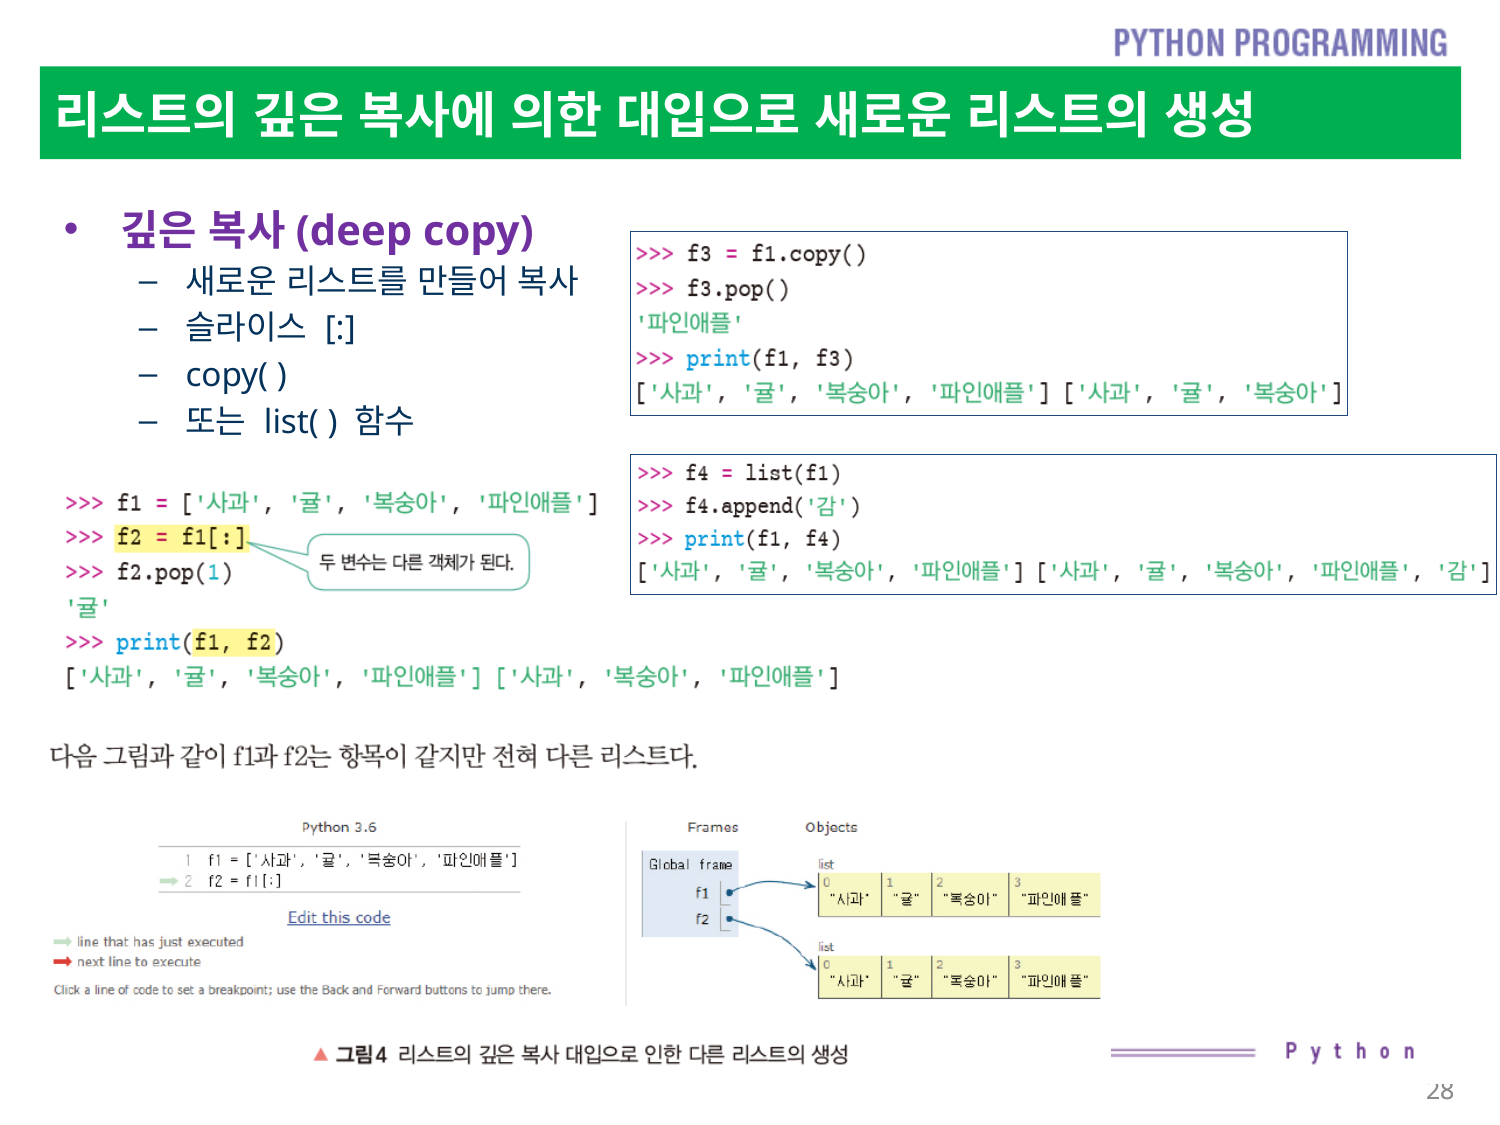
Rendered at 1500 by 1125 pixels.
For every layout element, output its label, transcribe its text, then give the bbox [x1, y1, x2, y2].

picture [1106, 13, 1462, 66]
title 리스트의 깊은 복사에 의한 대입으로 새로운 리스트의 생성 [39, 76, 1444, 152]
picture [630, 231, 1349, 417]
list 깊은 복사(deep copy) 새로운 리스트를 만들어 복사 슬라이스 [:] copy( ) 또는 list( ) 함수 [48, 195, 758, 477]
slide_number 28 [1119, 1071, 1470, 1112]
picture [18, 454, 1497, 1084]
